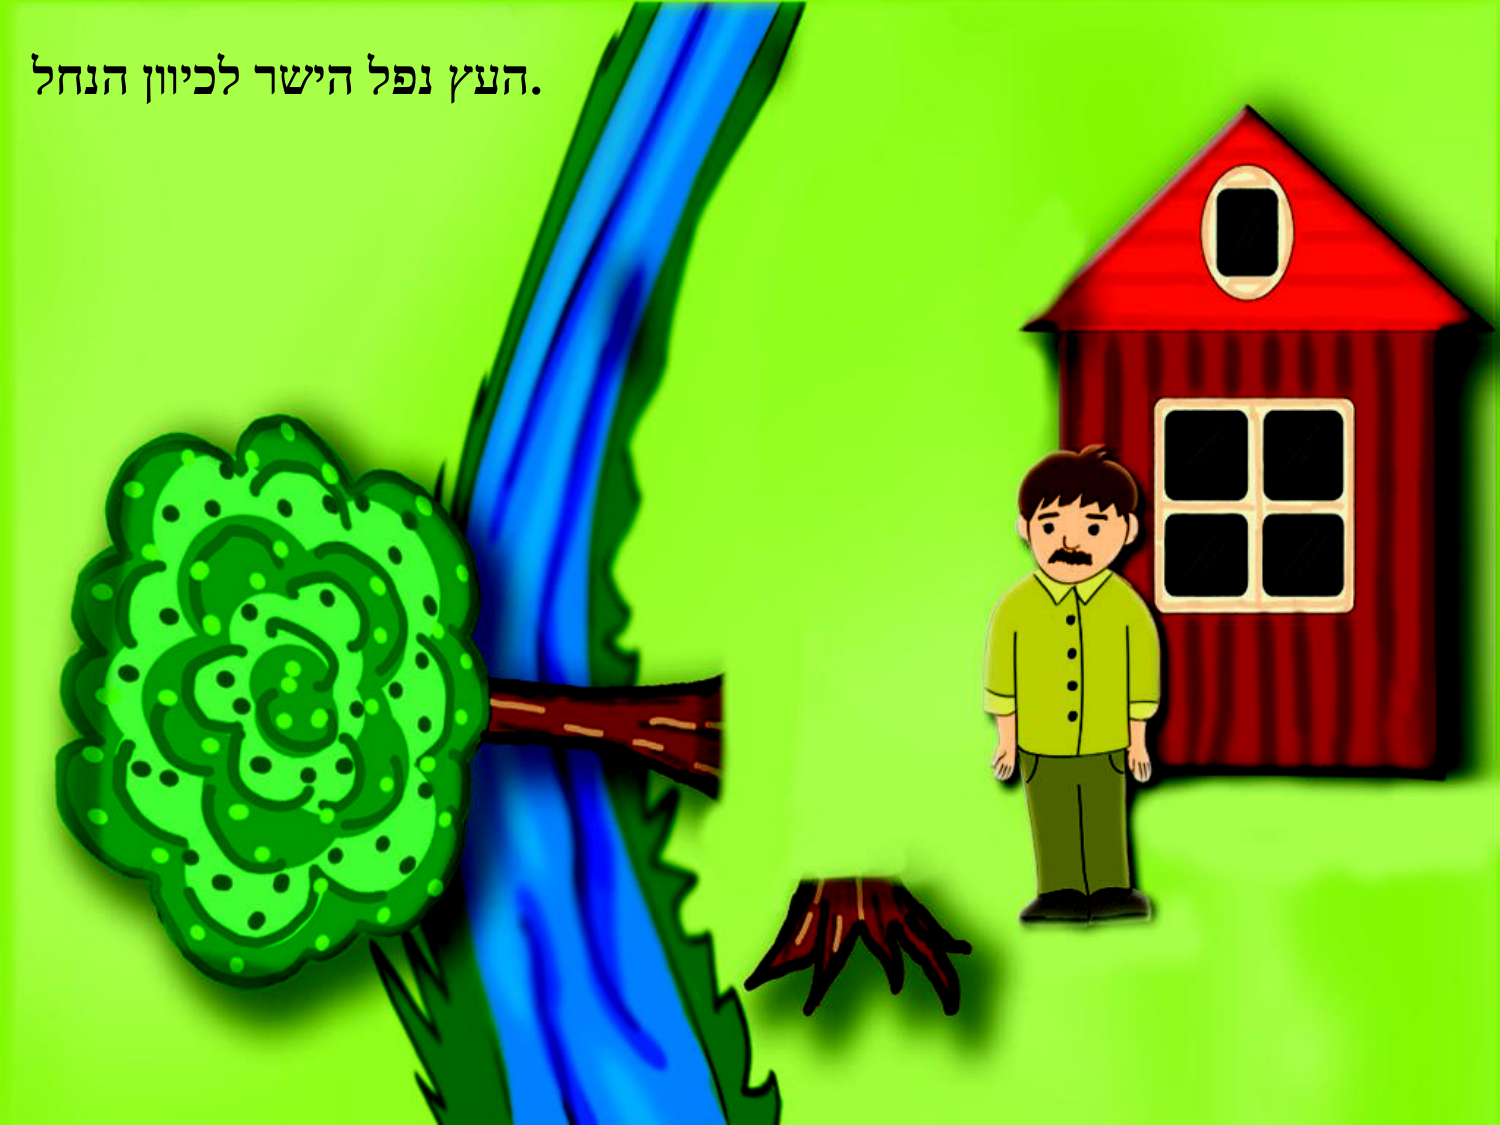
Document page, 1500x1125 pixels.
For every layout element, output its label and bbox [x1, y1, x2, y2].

list [0, 0, 1500, 1125]
